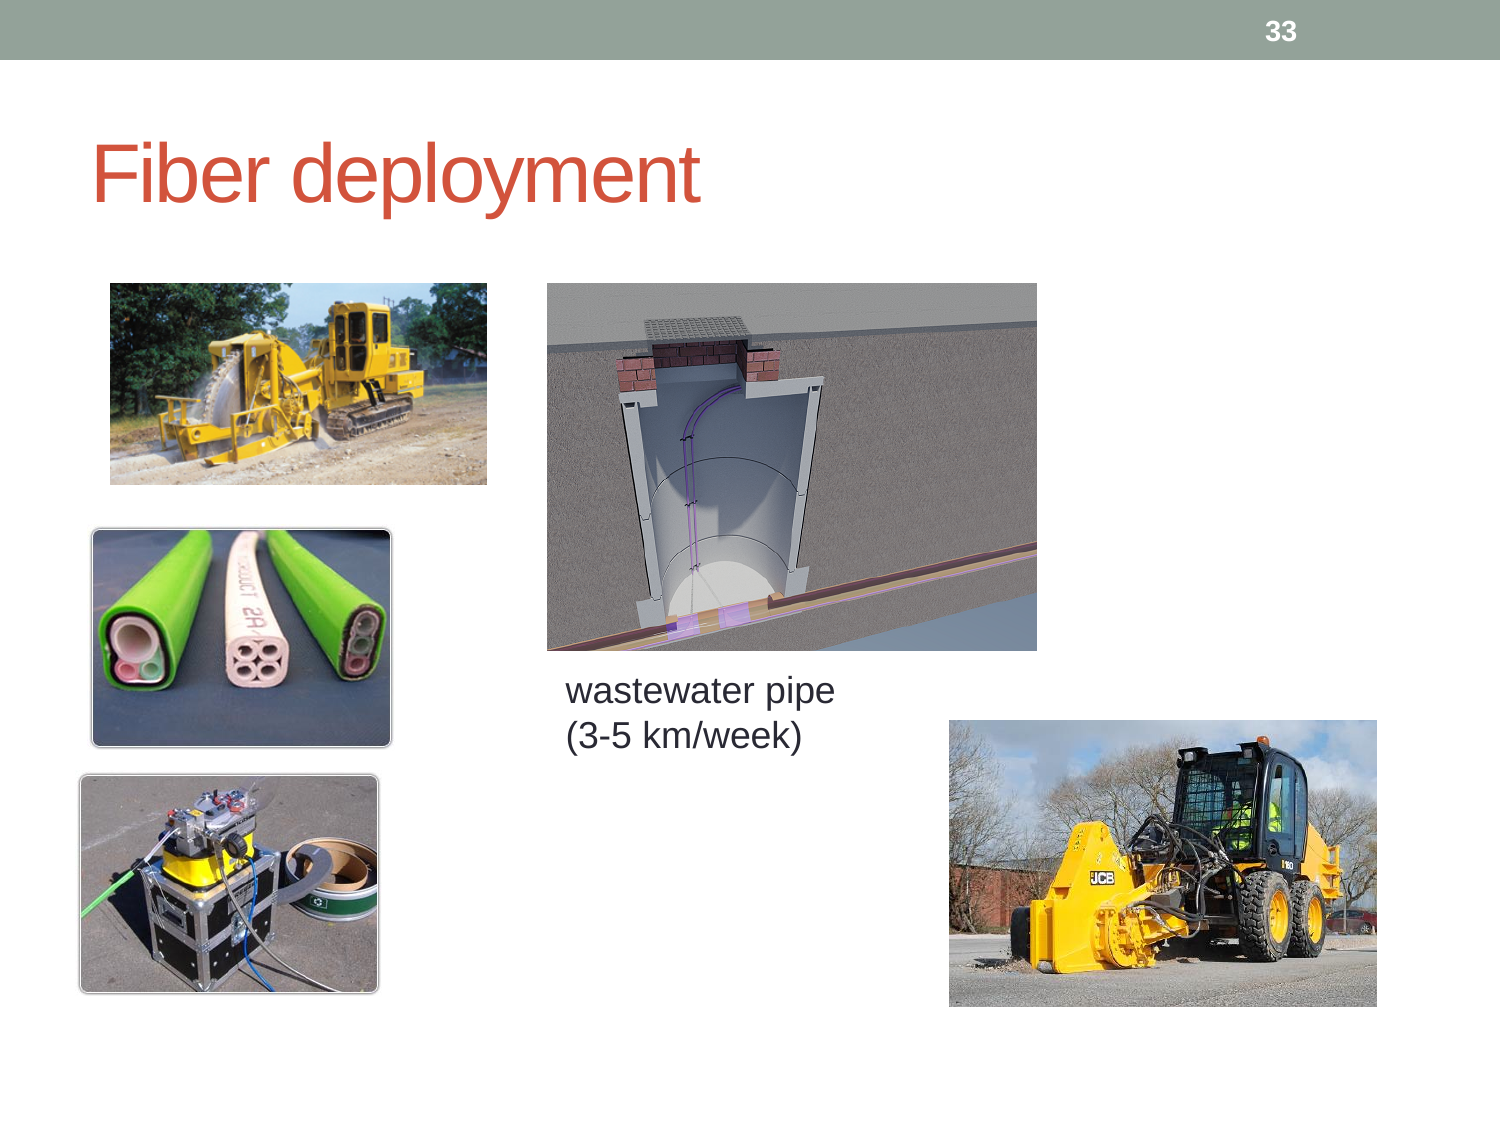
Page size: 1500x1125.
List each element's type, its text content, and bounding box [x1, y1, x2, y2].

title Fiber deployment [75, 87, 1425, 250]
picture [949, 719, 1377, 1007]
slide_number 33 [1250, 3, 1425, 57]
picture [74, 770, 383, 998]
picture [109, 283, 487, 486]
picture [87, 523, 395, 751]
text_box wastewater pipe (3-5 km/week) [550, 658, 851, 764]
picture [547, 283, 1037, 651]
